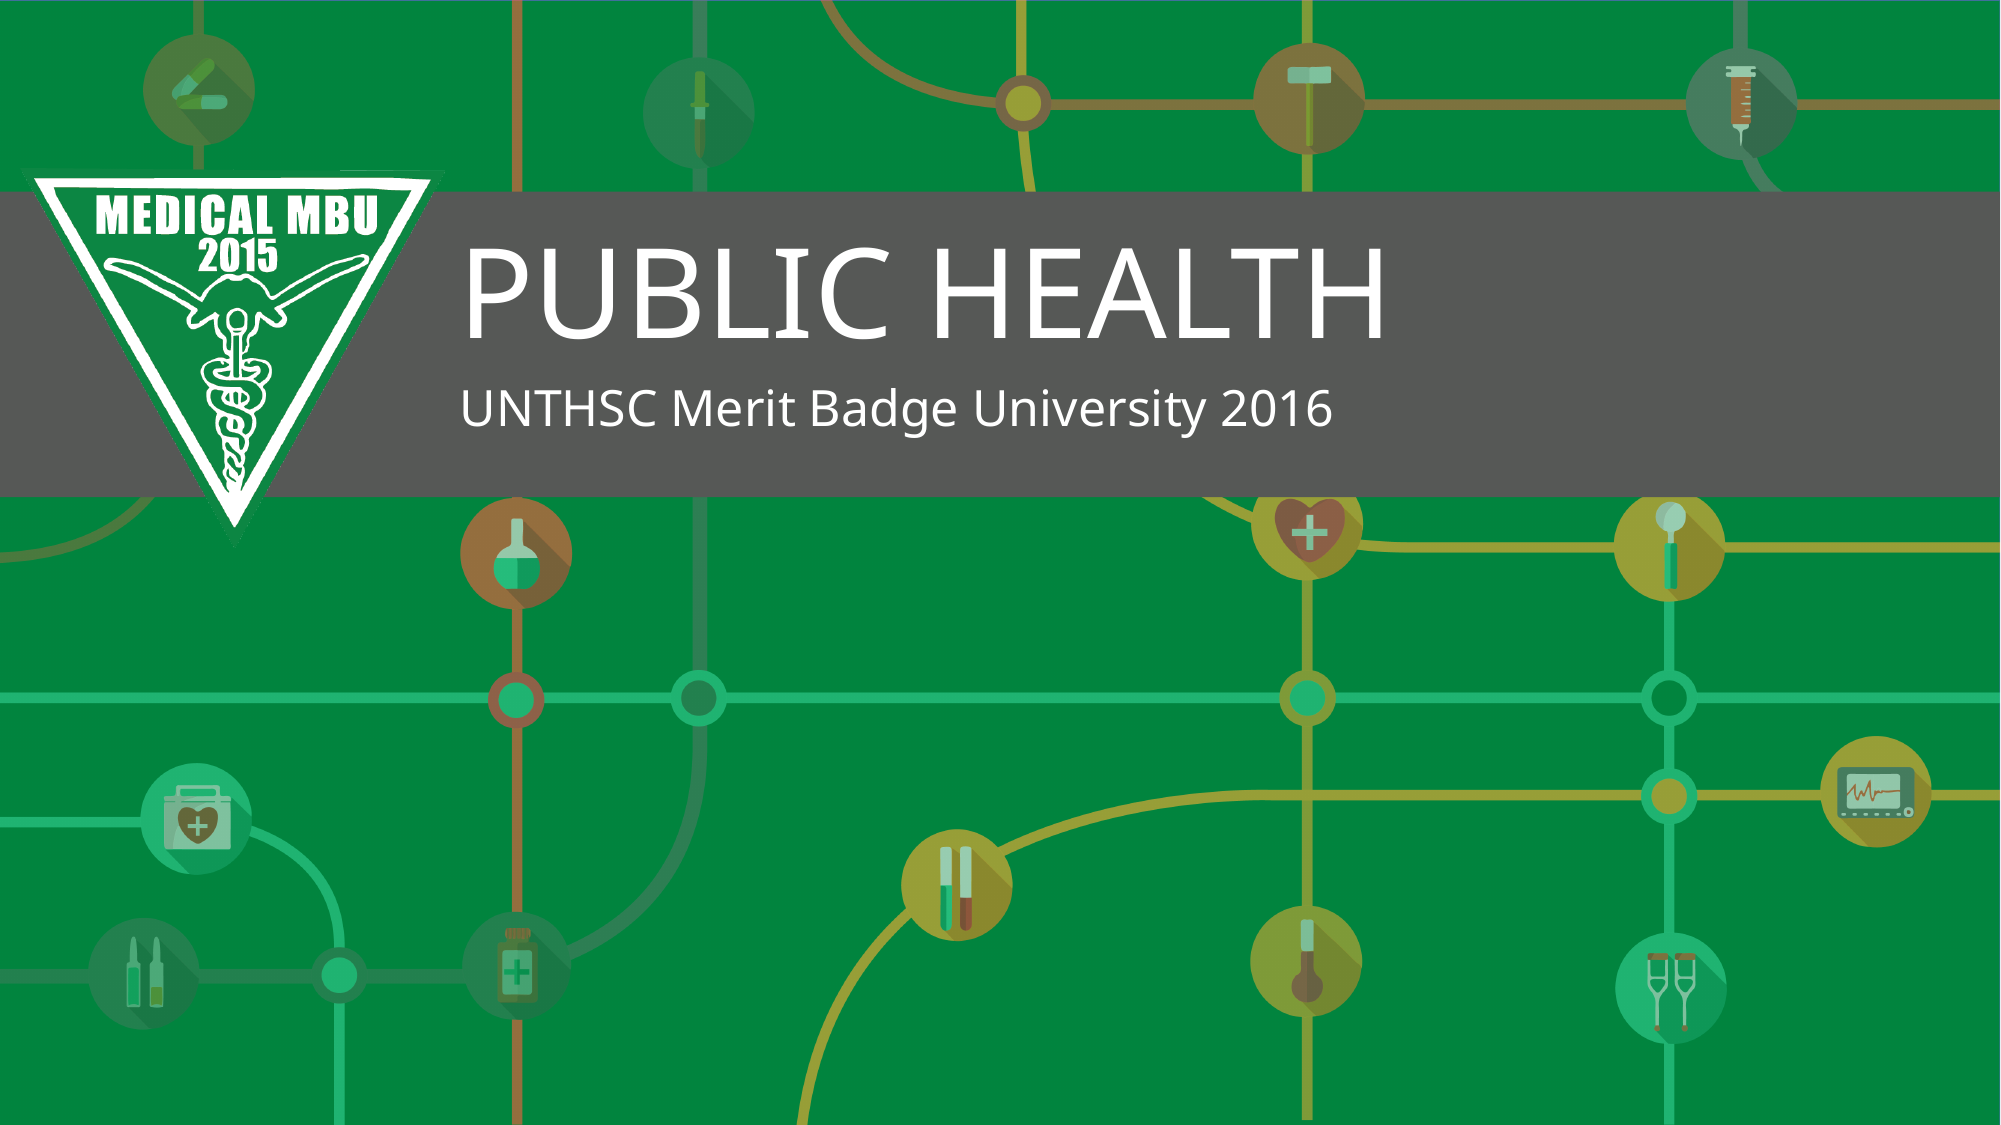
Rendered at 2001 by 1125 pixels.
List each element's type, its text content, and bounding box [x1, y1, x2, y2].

picture [0, 0, 2001, 1125]
title PUBLIC HEALTH [443, 125, 1944, 374]
subtitle UNTHSC Merit Badge University 2016 [444, 376, 1945, 548]
